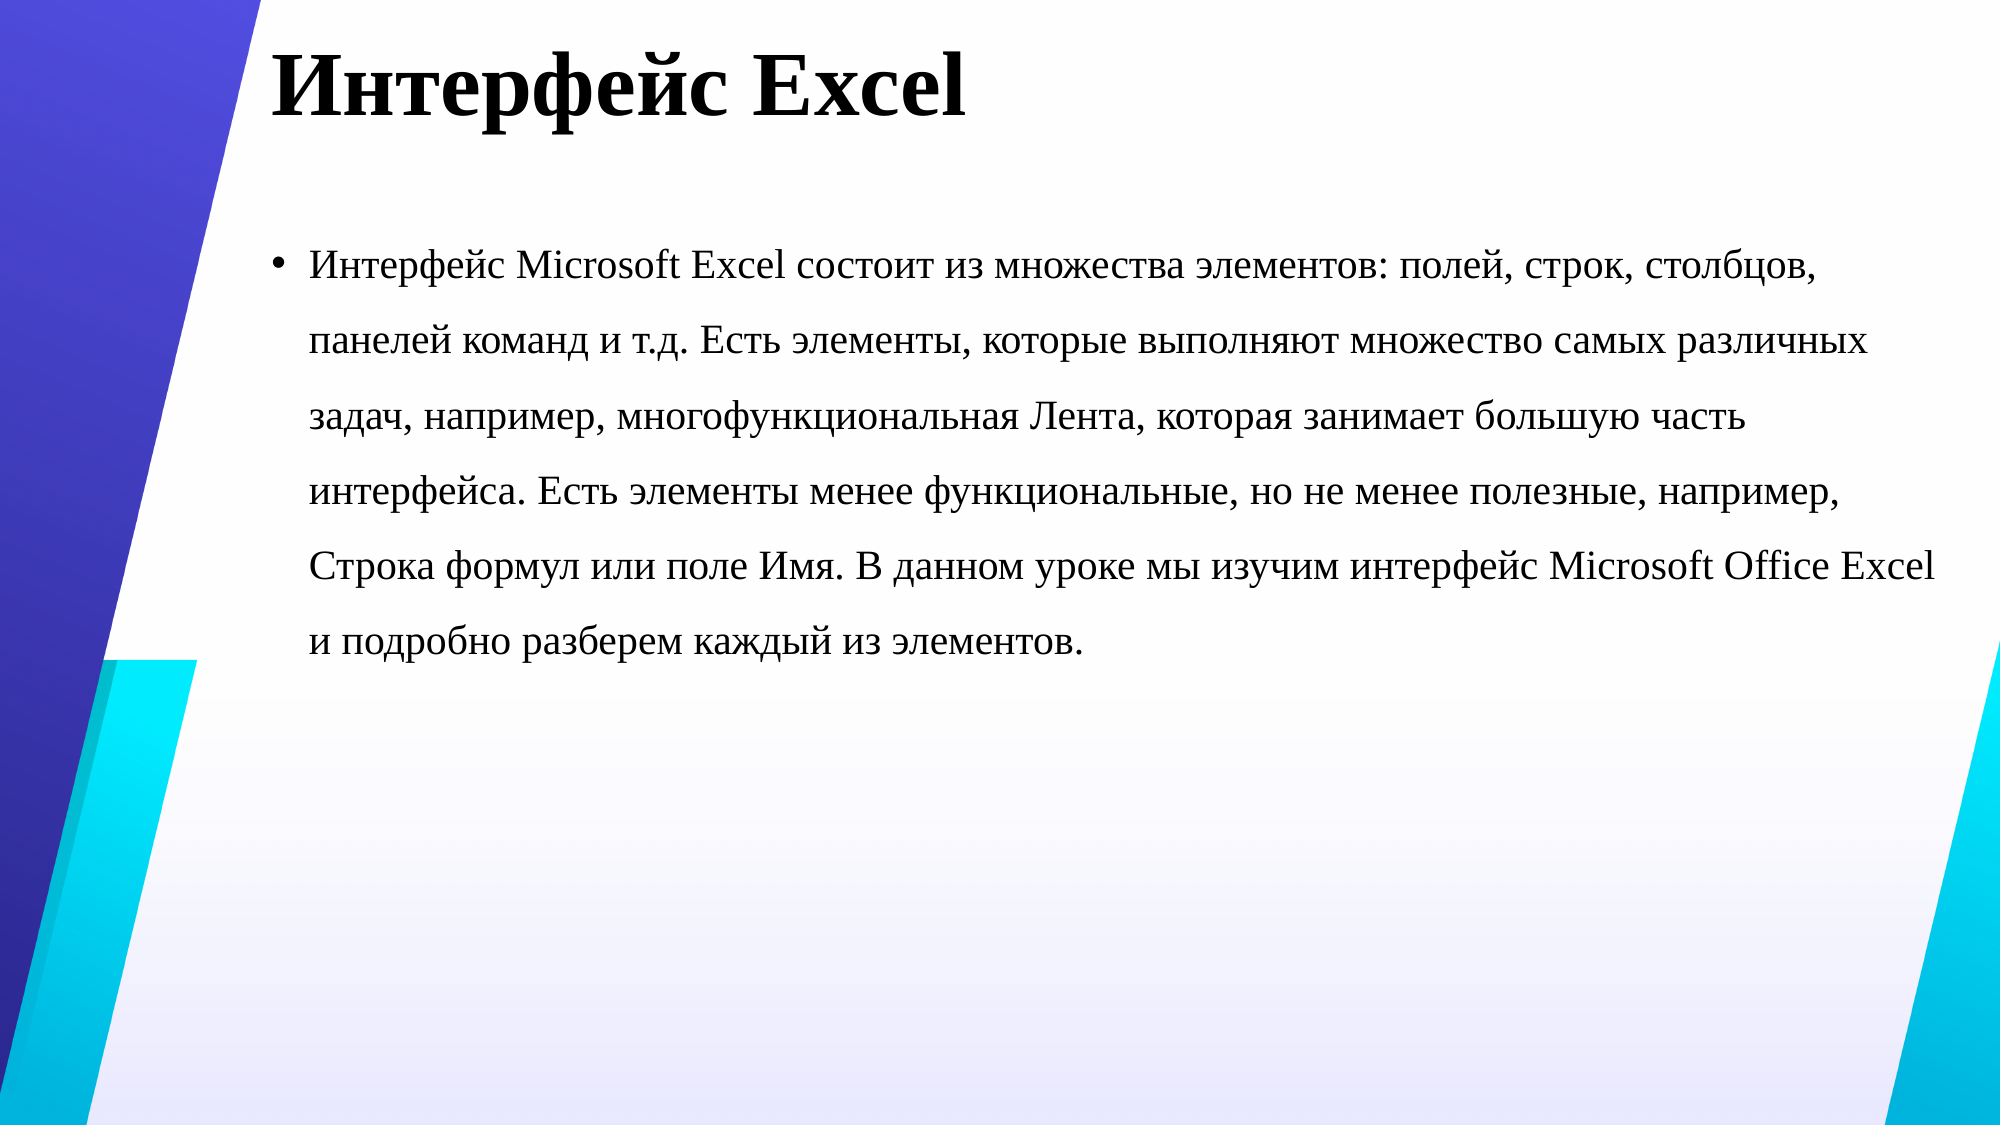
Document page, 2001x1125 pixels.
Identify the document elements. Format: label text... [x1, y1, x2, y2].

title Интерфейс Excel [256, 22, 1982, 150]
list Интерфейс Microsoft Excel состоит из множества элементов: полей, строк, столбцов, панелей команд и т.д. Есть элементы, которые выполняют множество самых различных задач, например, многофункциональная Лента, которая занимает большую часть интерфейса. Есть элементы менее функциональные, но не менее полезные, например, Строка формул или поле Имя. В данном уроке мы изучим интерфейс Microsoft Office Excel и подробно разберем каждый из элементов. [256, 204, 1982, 976]
picture [0, 0, 2000, 1125]
